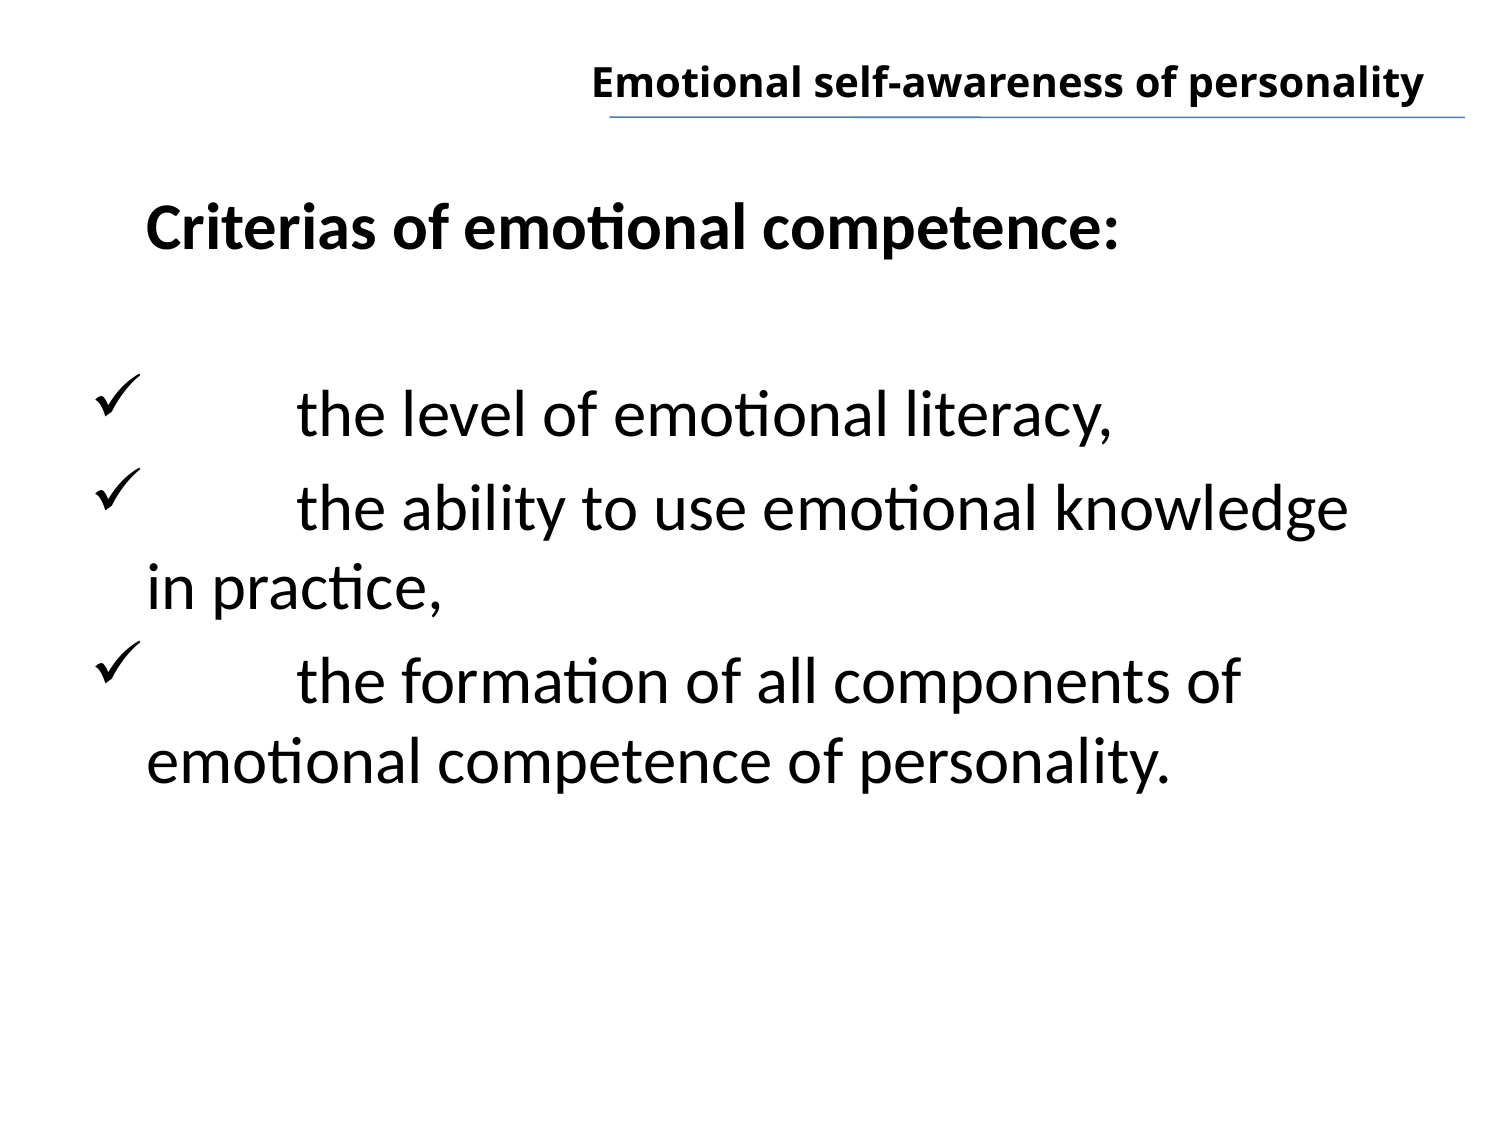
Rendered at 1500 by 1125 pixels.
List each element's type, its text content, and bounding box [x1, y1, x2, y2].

list Criterias of emotional competence: the level of emotional literacy, the ability to use emotional knowledge in practice, the formation of all components of emotional competence of personality. [75, 175, 1425, 1005]
title Emotional self-awareness of personality [75, 45, 1500, 118]
